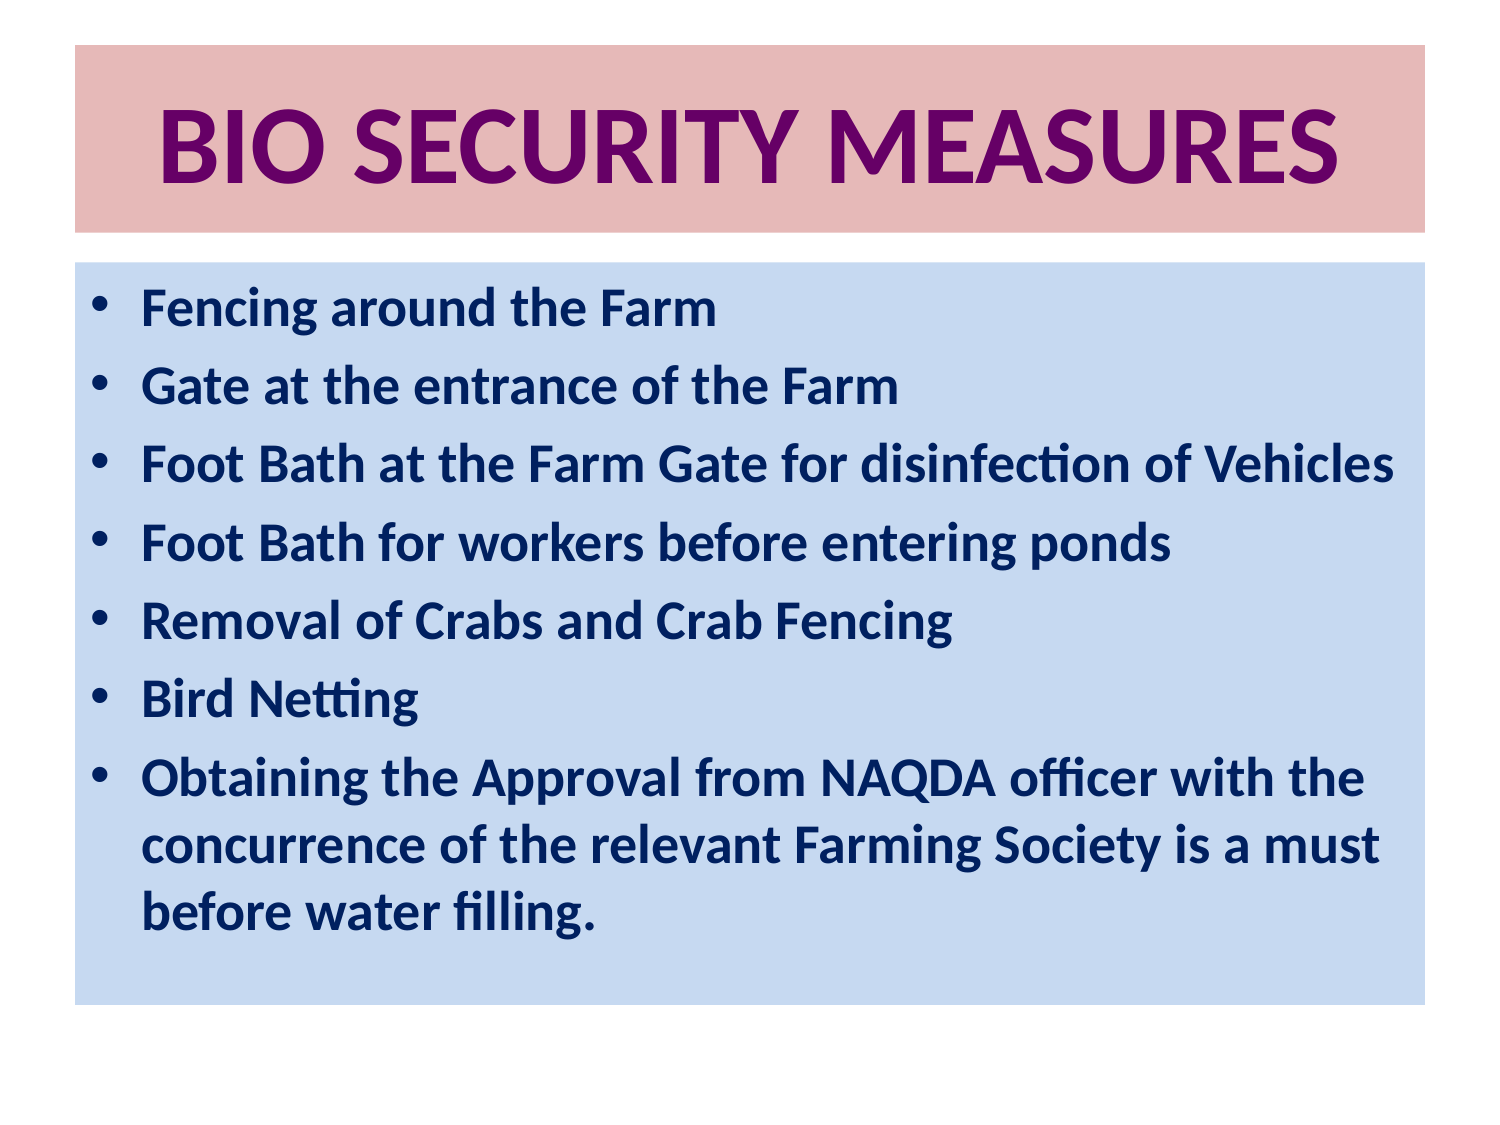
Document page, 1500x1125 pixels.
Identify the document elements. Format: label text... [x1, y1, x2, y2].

title BIO SECURITY MEASURES [75, 45, 1425, 233]
list Fencing around the Farm Gate at the entrance of the Farm Foot Bath at the Farm Gate for disinfection of Vehicles Foot Bath for workers before entering ponds Removal of Crabs and Crab Fencing Bird Netting Obtaining the Approval from NAQDA officer with the concurrence of the relevant Farming Society is a must before water filling. [75, 262, 1425, 1005]
